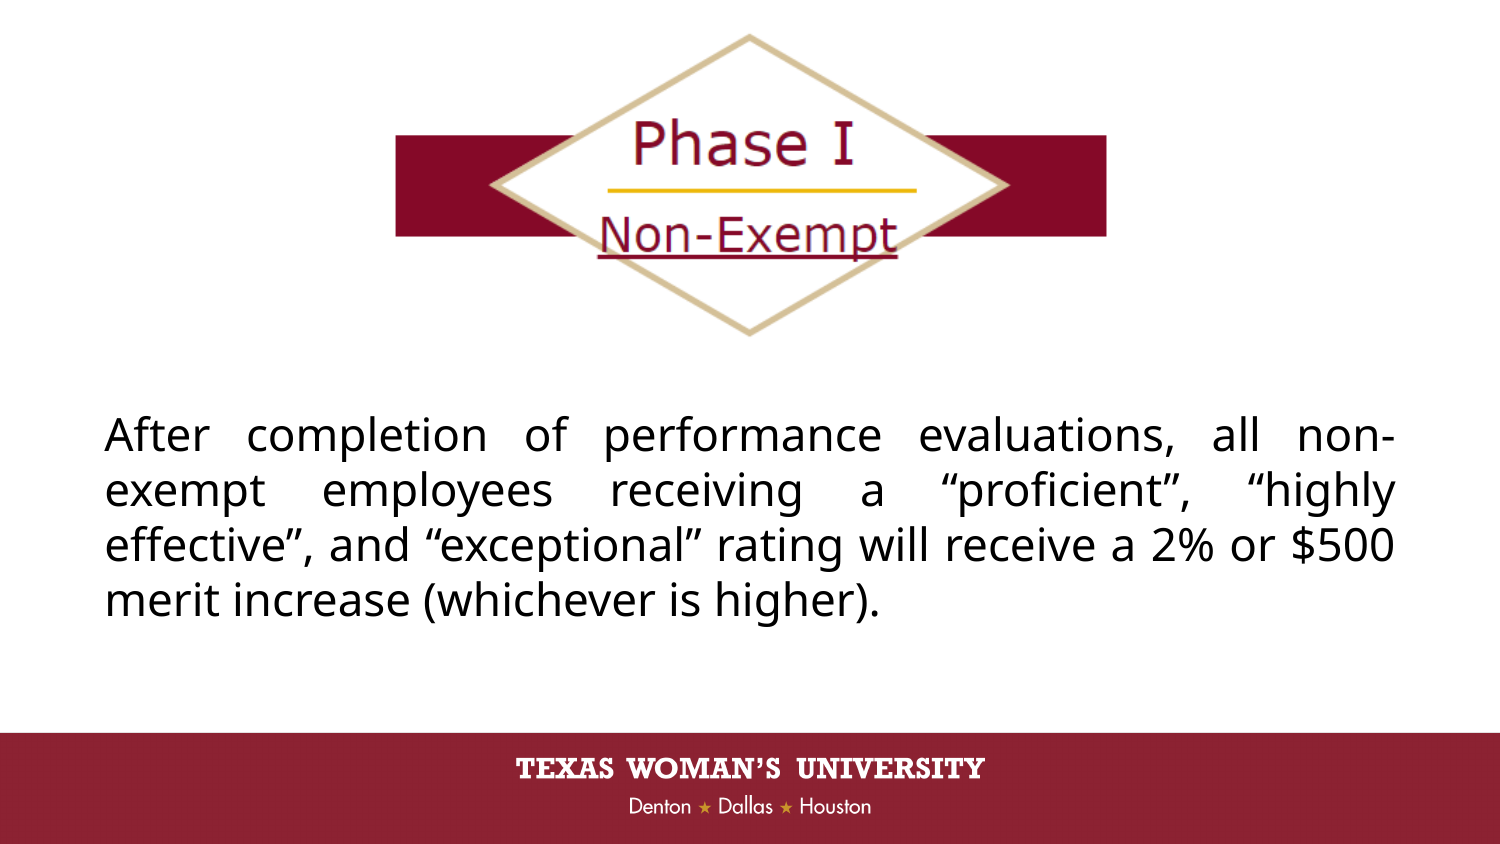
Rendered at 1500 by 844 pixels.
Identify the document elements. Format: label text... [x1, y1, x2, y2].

text_box After completion of performance evaluations, all non-exempt employees receiving a “proficient”, “highly effective”, and “exceptional” rating will receive a 2% or $500 merit increase (whichever is higher). [89, 397, 1412, 633]
picture [0, 0, 1500, 844]
